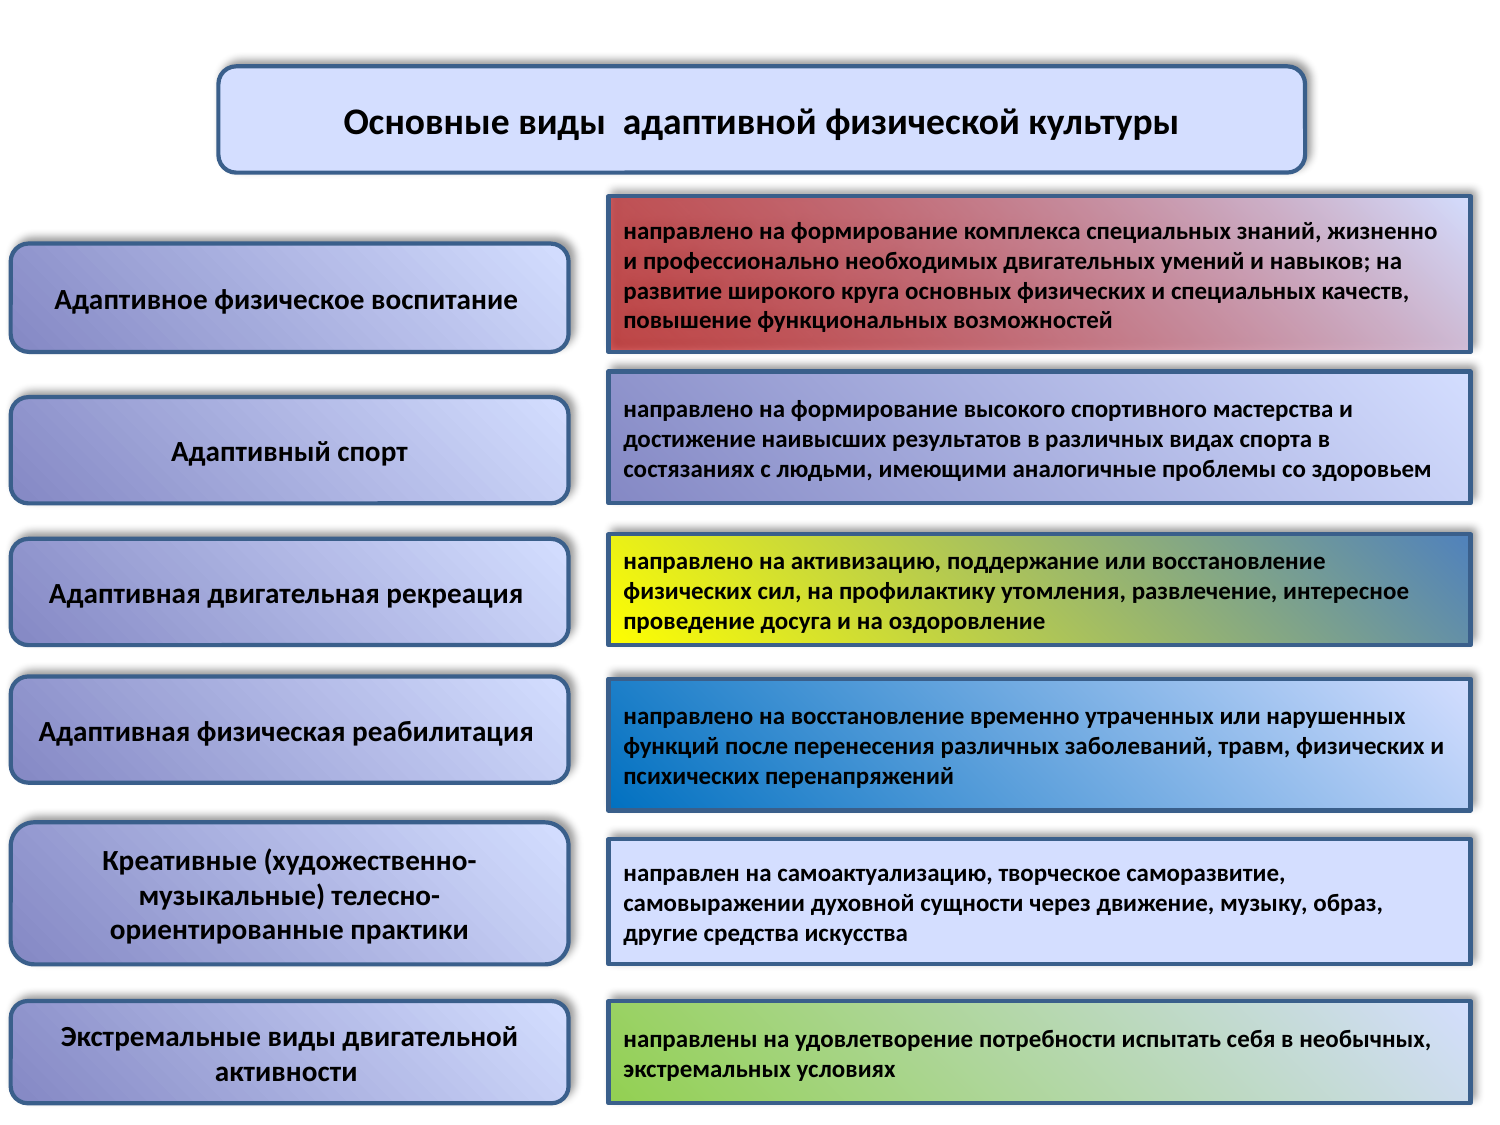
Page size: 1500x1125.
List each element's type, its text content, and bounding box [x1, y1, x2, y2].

text_box направлено на формирование комплекса специальных знаний, жизненно и профессионально необходимых двигательных умений и навыков; на развитие широкого круга основных физических и специальных качеств, повышение функциональных возможностей [606, 194, 1473, 354]
text_box Адаптивное физическое воспитание [8, 241, 571, 355]
text_box Креативные (художественно-музыкальные) телесно-ориентированные практики [8, 820, 571, 967]
text_box направлено на восстановление временно утраченных или нарушенных функций после перенесения различных заболеваний, травм, физических и психических перенапряжений [606, 677, 1473, 813]
text_box Адаптивный спорт [8, 394, 571, 506]
text_box направлены на удовлетворение потребности испытать себя в необычных, экстремальных условиях [606, 999, 1473, 1105]
text_box Адаптивная двигательная рекреация [8, 536, 571, 648]
text_box Основные виды адаптивной физической культуры [216, 64, 1308, 175]
text_box Адаптивная физическая реабилитация [8, 674, 571, 785]
text_box направлен на самоактуализацию, творческое саморазвитие, самовыражении духовной сущности через движение, музыку, образ, другие средства искусства [606, 837, 1473, 966]
text_box направлено на активизацию, поддержание или восстановление физических сил, на профилактику утомления, развлечение, интересное проведение досуга и на оздоровление [606, 532, 1473, 647]
text_box Экстремальные виды двигательной активности [8, 998, 571, 1106]
text_box направлено на формирование высокого спортивного мастерства и достижение наивысших результатов в различных видах спорта в состязаниях с людьми, имеющими аналогичные проблемы со здоровьем [606, 369, 1473, 505]
